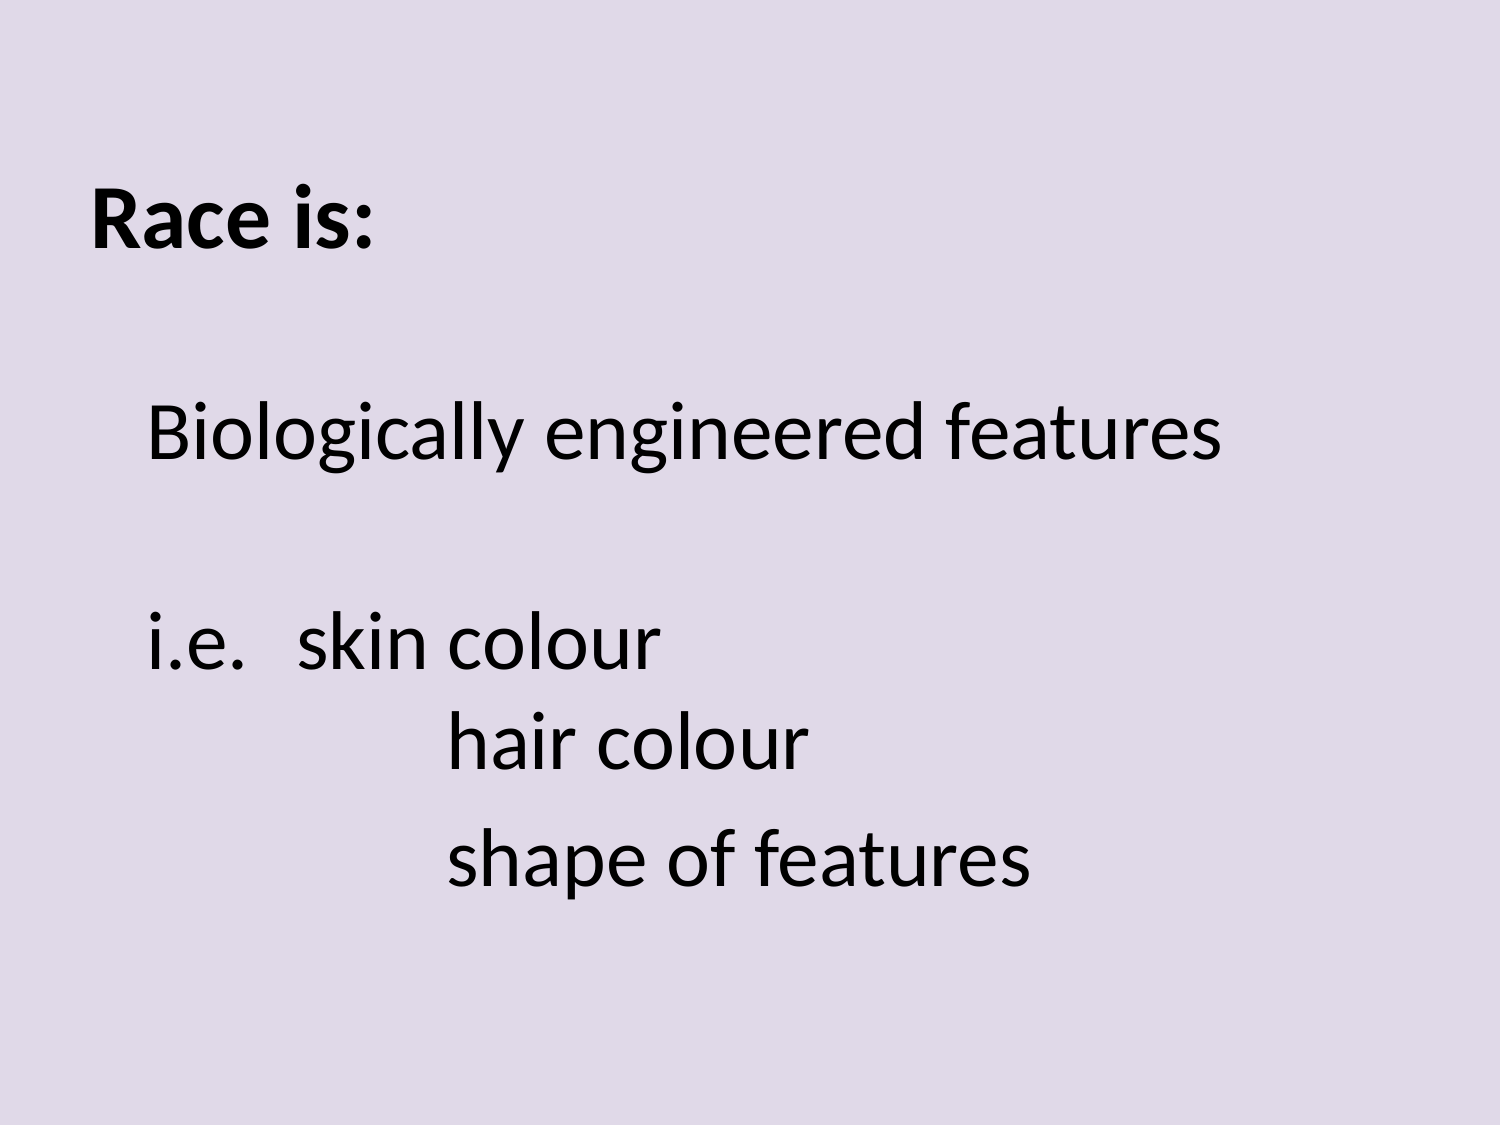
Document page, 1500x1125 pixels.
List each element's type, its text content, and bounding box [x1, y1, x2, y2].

list Race is: Biologically engineered features i.e. skin colour hair colour shape of features [75, 149, 1425, 1005]
